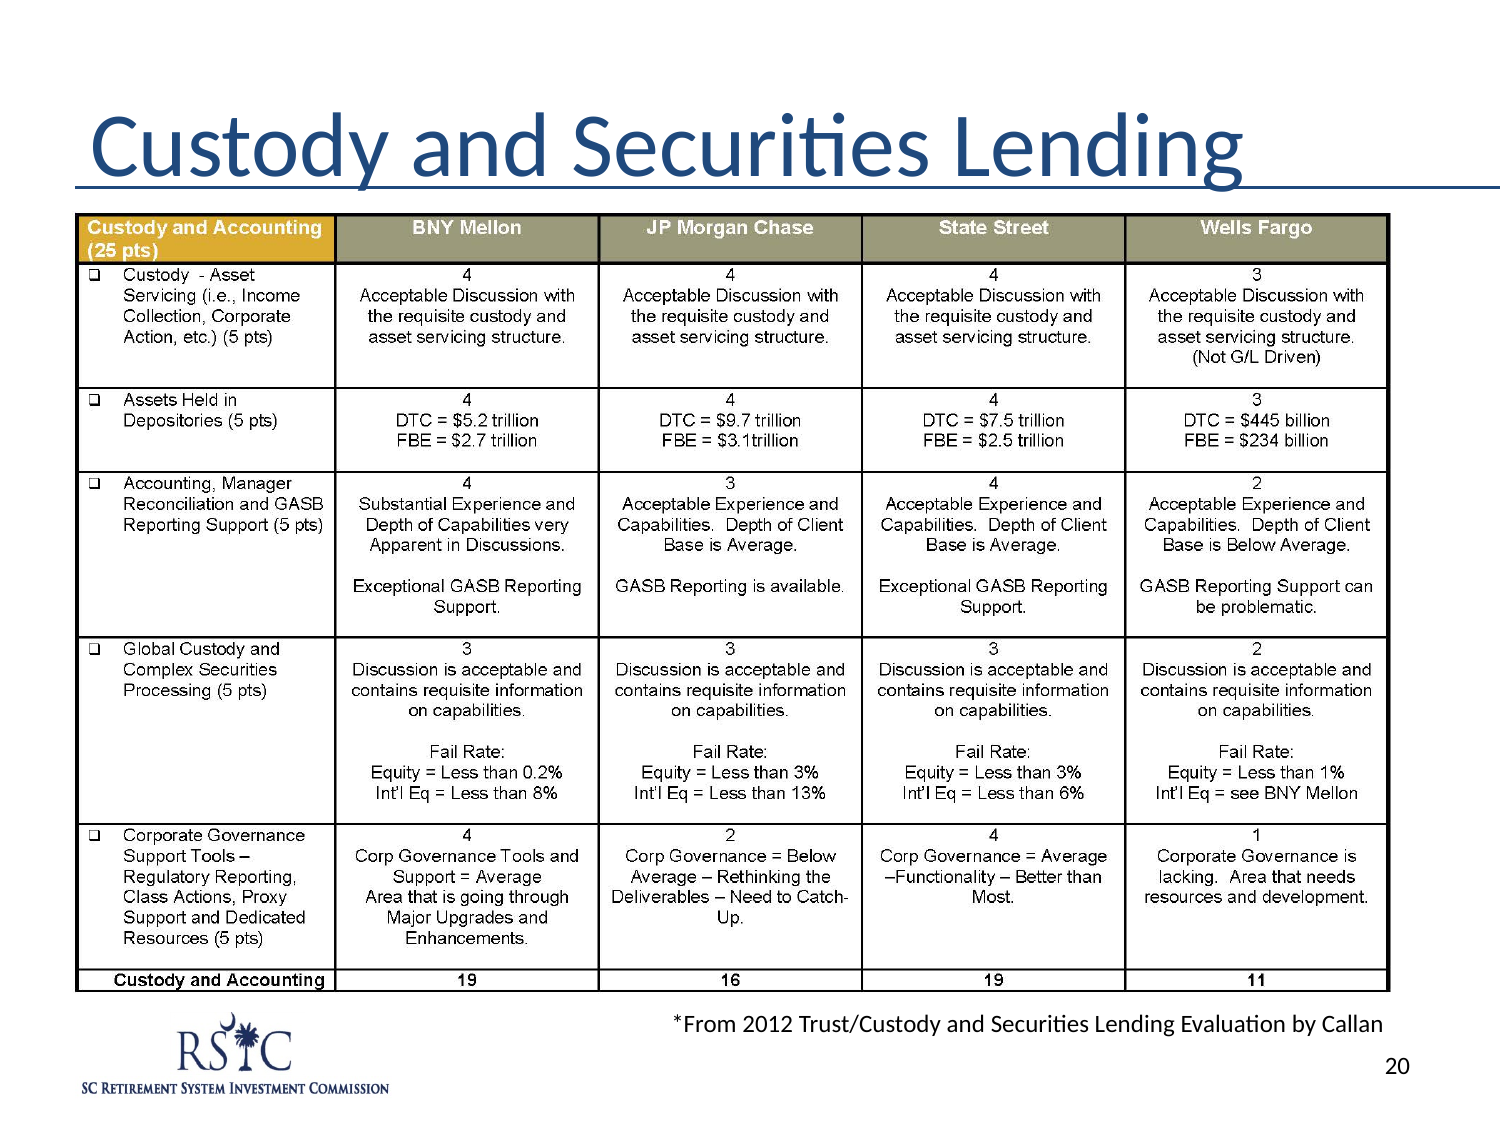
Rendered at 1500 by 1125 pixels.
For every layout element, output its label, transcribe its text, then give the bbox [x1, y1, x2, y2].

text_box *From 2012 Trust/Custody and Securities Lending Evaluation by Callan [649, 1011, 1400, 1045]
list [60, 199, 1401, 1004]
picture [170, 1012, 305, 1075]
title Custody and Securities Lending [75, 62, 1425, 218]
text_box 20 [1074, 1042, 1425, 1103]
picture [75, 1076, 400, 1100]
